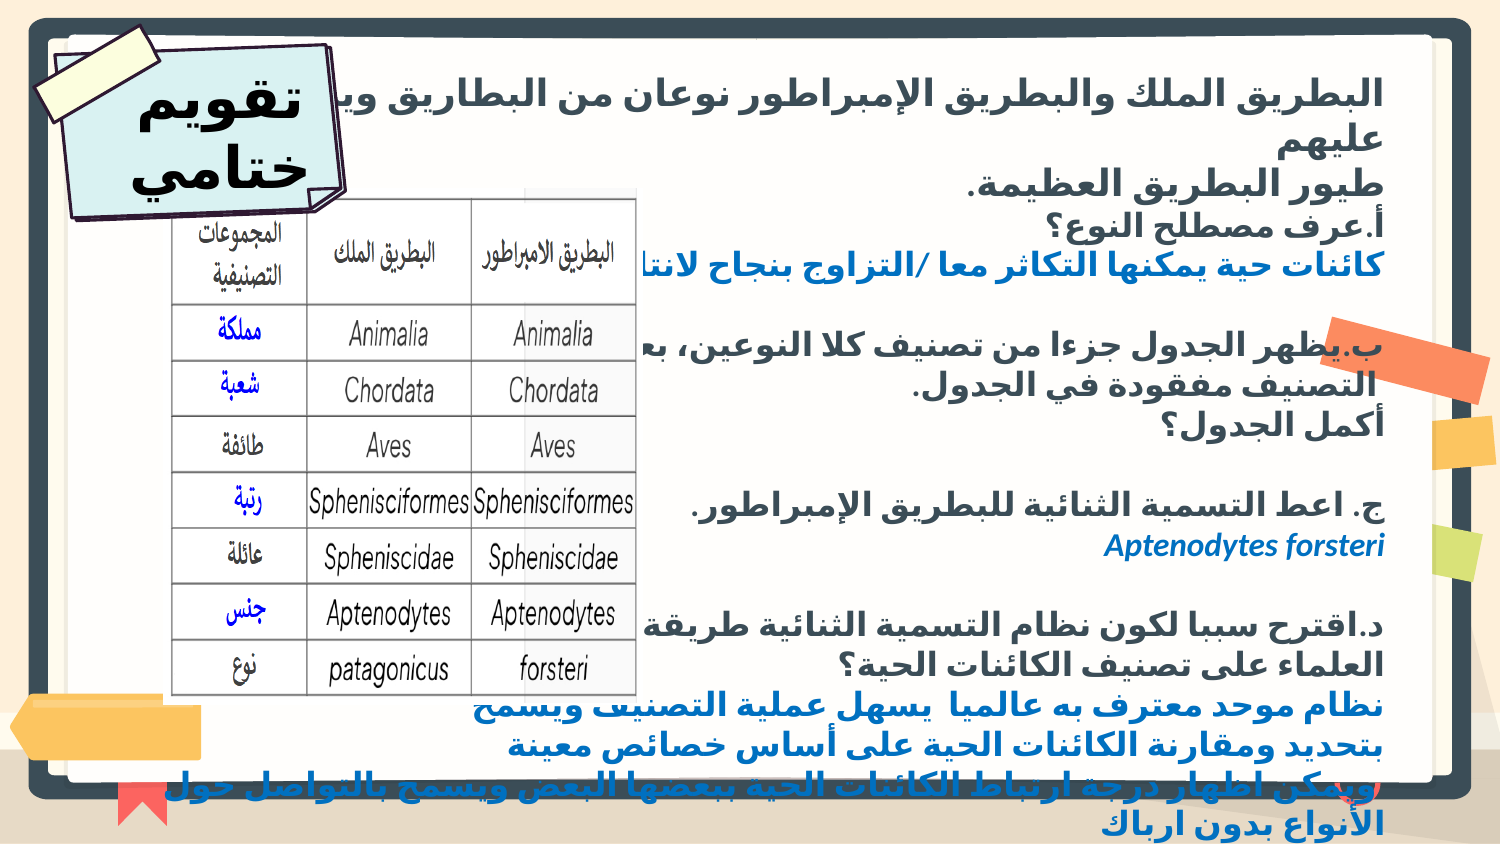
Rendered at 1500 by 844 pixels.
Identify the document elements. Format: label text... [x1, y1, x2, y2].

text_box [34, 44, 346, 221]
picture [163, 187, 643, 705]
text_box البطريق الملك والبطريق الإمبراطور نوعان من البطاريق ويطلق عليهم طيور البطريق العظيمة. أ.عرف مصطلح النوع؟ كائنات حية يمكنها التكاثر معا /التزاوج بنجاح لانتاج ذرية مخصبة. ب.يظهر الجدول جزءا من تصنيف كلا النوعين، بعض مجموعات التصنيف مفقودة في الجدول. أكمل الجدول؟ ج. اعط التسمية الثنائية للبطريق الإمبراطور. Aptenodytes forsteri د.اقترح سببا لكون نظام التسمية الثنائية طريقة مفيدة لمساعدة العلماء على تصنيف الكائنات الحية؟ نظام موحد معترف به عالميا يسهل عملية التصنيف ويسمح بتحديد ومقارنة الكائنات الحية على أساس خصائص معينة ويمكن اظهار درجة ارتباط الكائنات الحية ببعضها البعض ويسمح بالتواصل حول الأنواع بدون ارباك [125, 61, 1401, 844]
